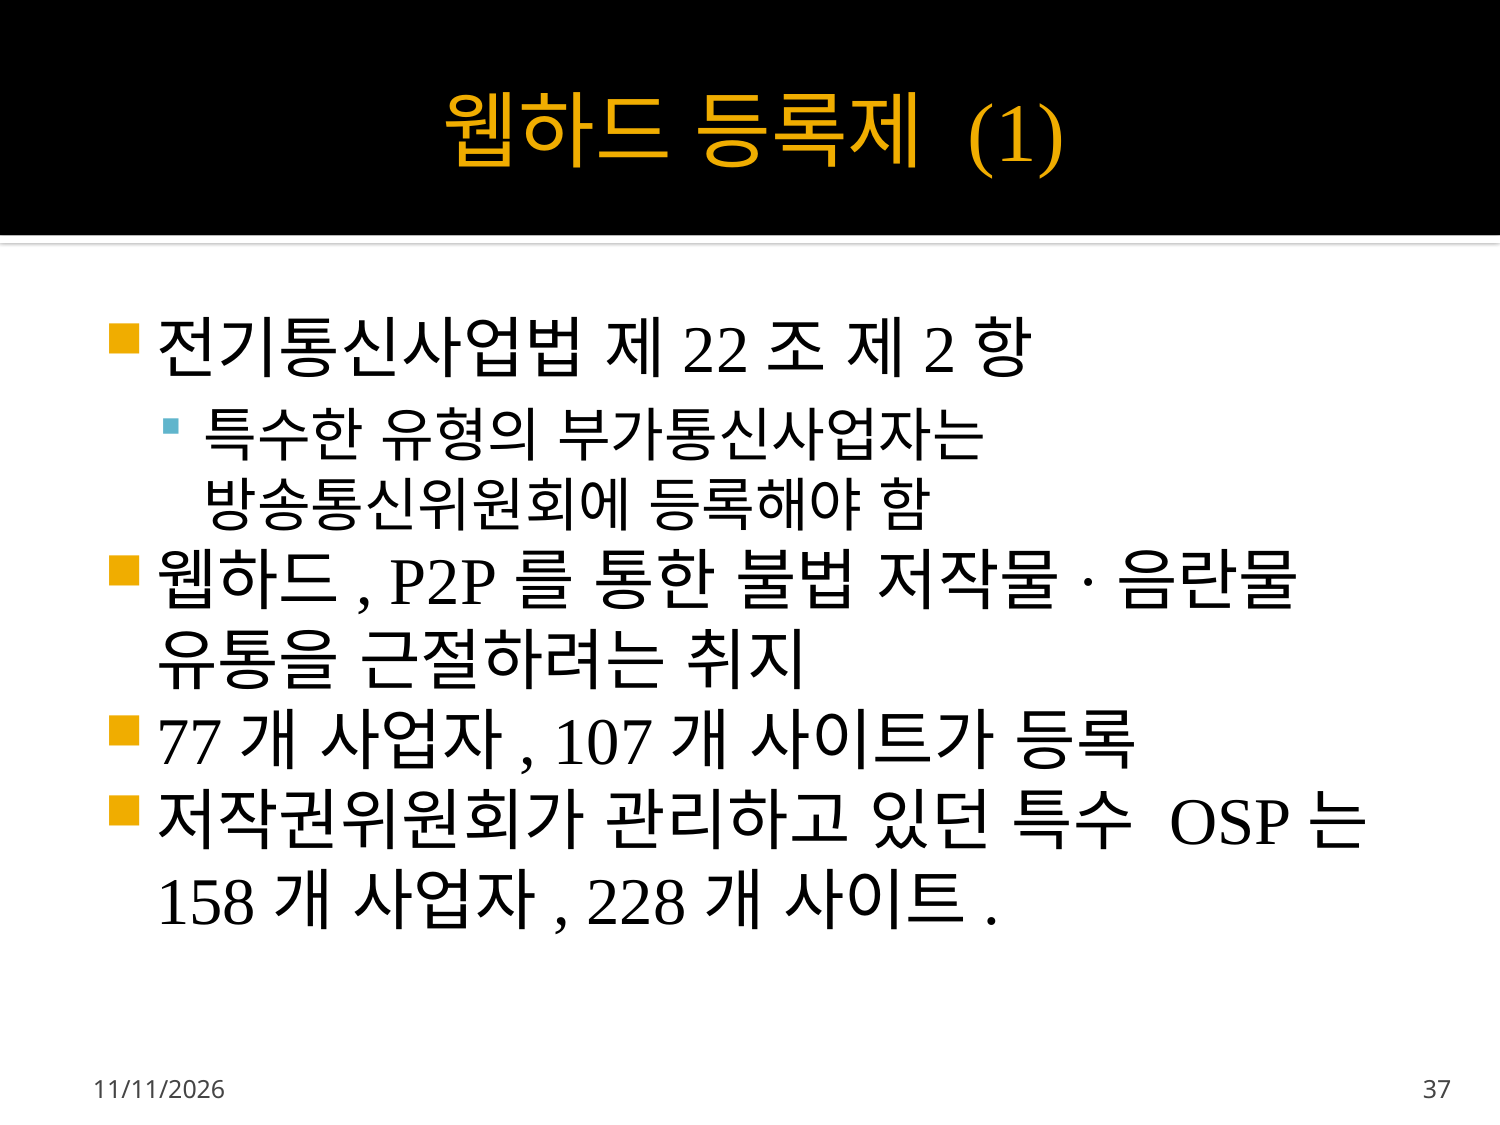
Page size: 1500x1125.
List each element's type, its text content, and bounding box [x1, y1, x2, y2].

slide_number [75, 1062, 425, 1108]
slide_number 37 [1345, 1062, 1467, 1108]
title 웹하드 등록제 (1) [75, 25, 1425, 231]
list 전기통신사업법 제22조 제2항 특수한 유형의 부가통신사업자는 방송통신위원회에 등록해야 함 웹하드, P2P를 통한 불법 저작물·음란물 유통을 근절하려는 취지 77개 사업자, 107개 사이트가 등록 저작권위원회가 관리하고 있던 특수 OSP는 158개 사업자, 228개 사이트. [75, 291, 1425, 1050]
